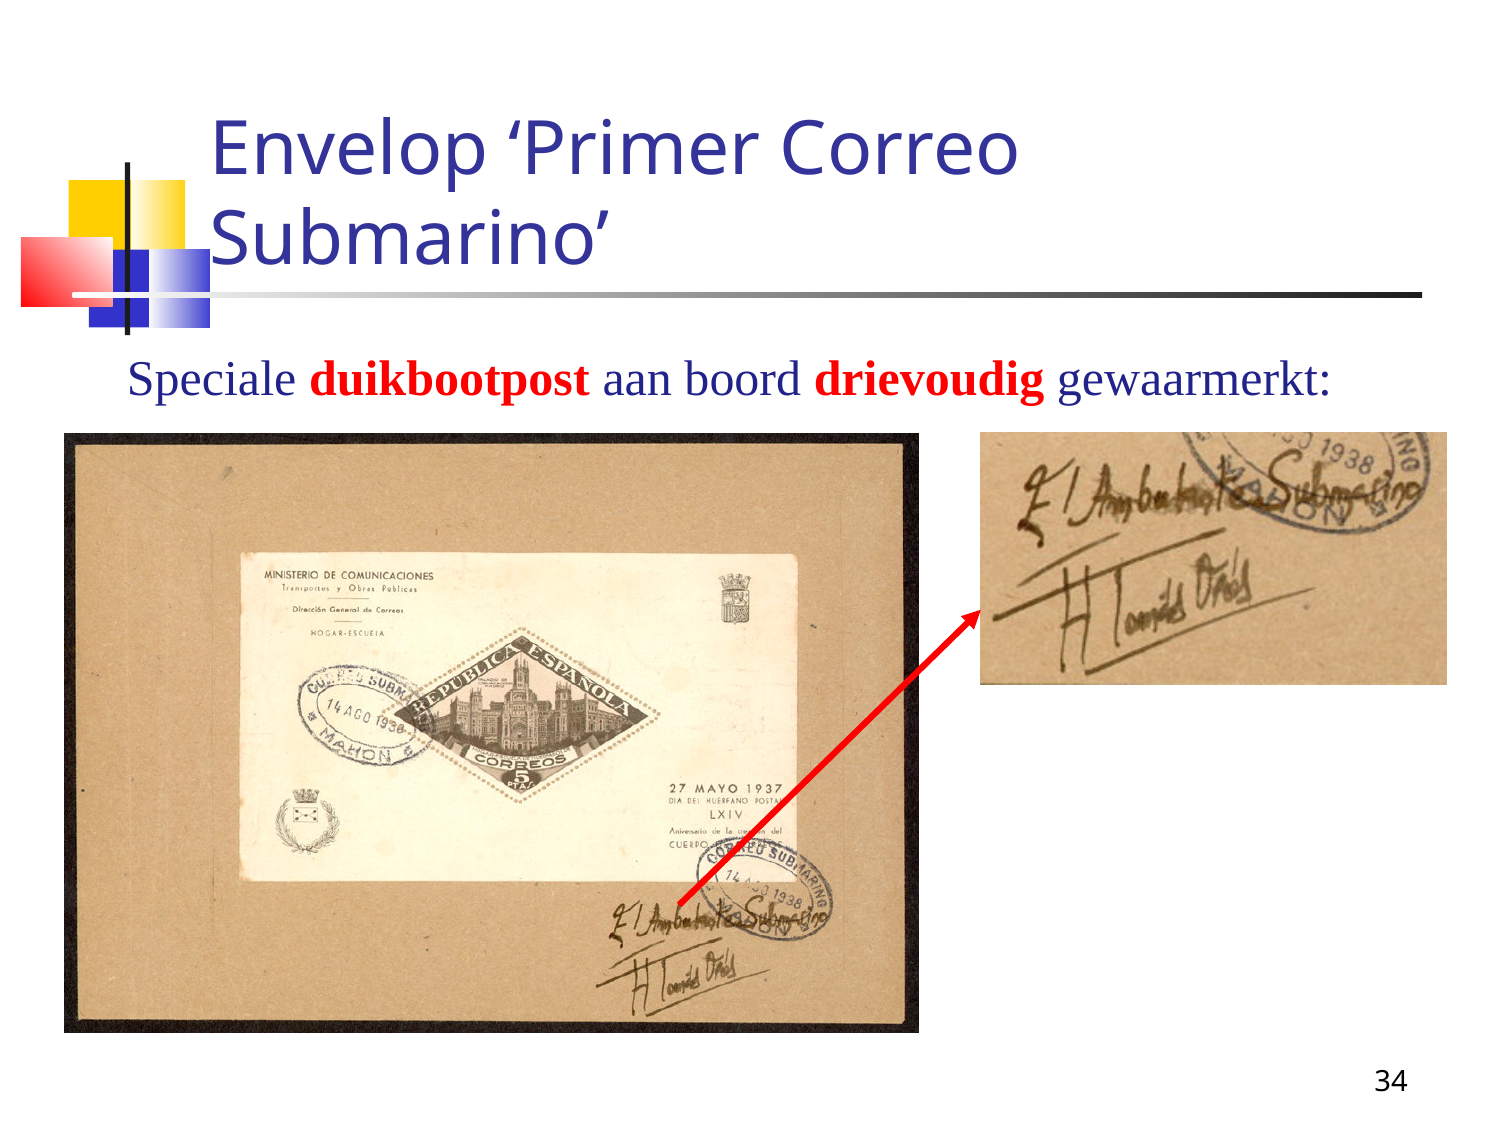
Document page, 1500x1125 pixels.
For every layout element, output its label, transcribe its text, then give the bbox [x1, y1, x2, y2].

slide_number 34 [1112, 1032, 1421, 1108]
text_box Speciale duikbootpost aan boord drievoudig gewaarmerkt: [112, 338, 1447, 593]
picture [64, 432, 919, 1034]
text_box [678, 609, 982, 906]
text_box Envelop ‘Primer Correo Submarino’ [194, 99, 1408, 288]
picture [980, 432, 1448, 685]
